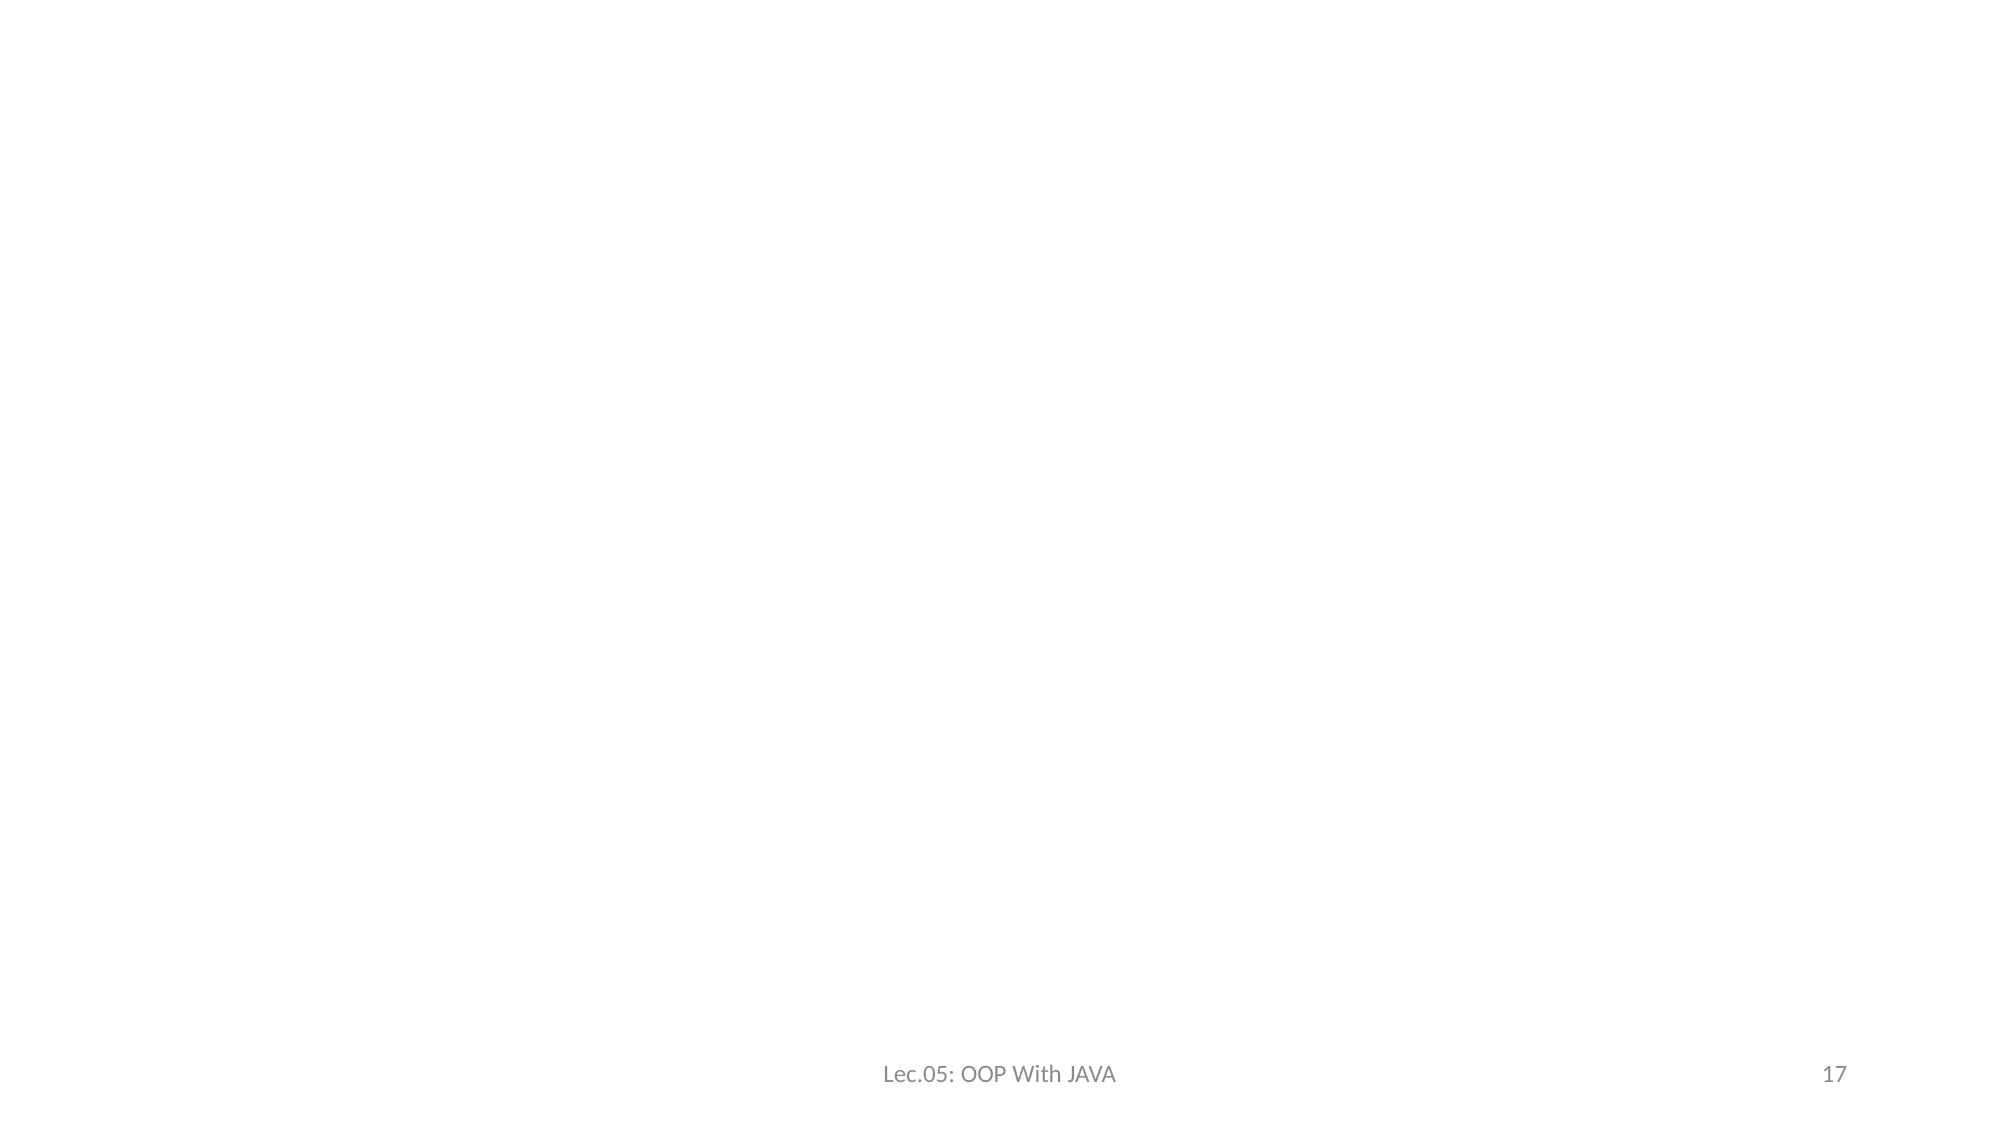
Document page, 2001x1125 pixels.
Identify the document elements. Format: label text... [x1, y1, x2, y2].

slide_number 17 [1412, 1042, 1863, 1103]
footer Lec.05: OOP With JAVA [662, 1042, 1338, 1103]
